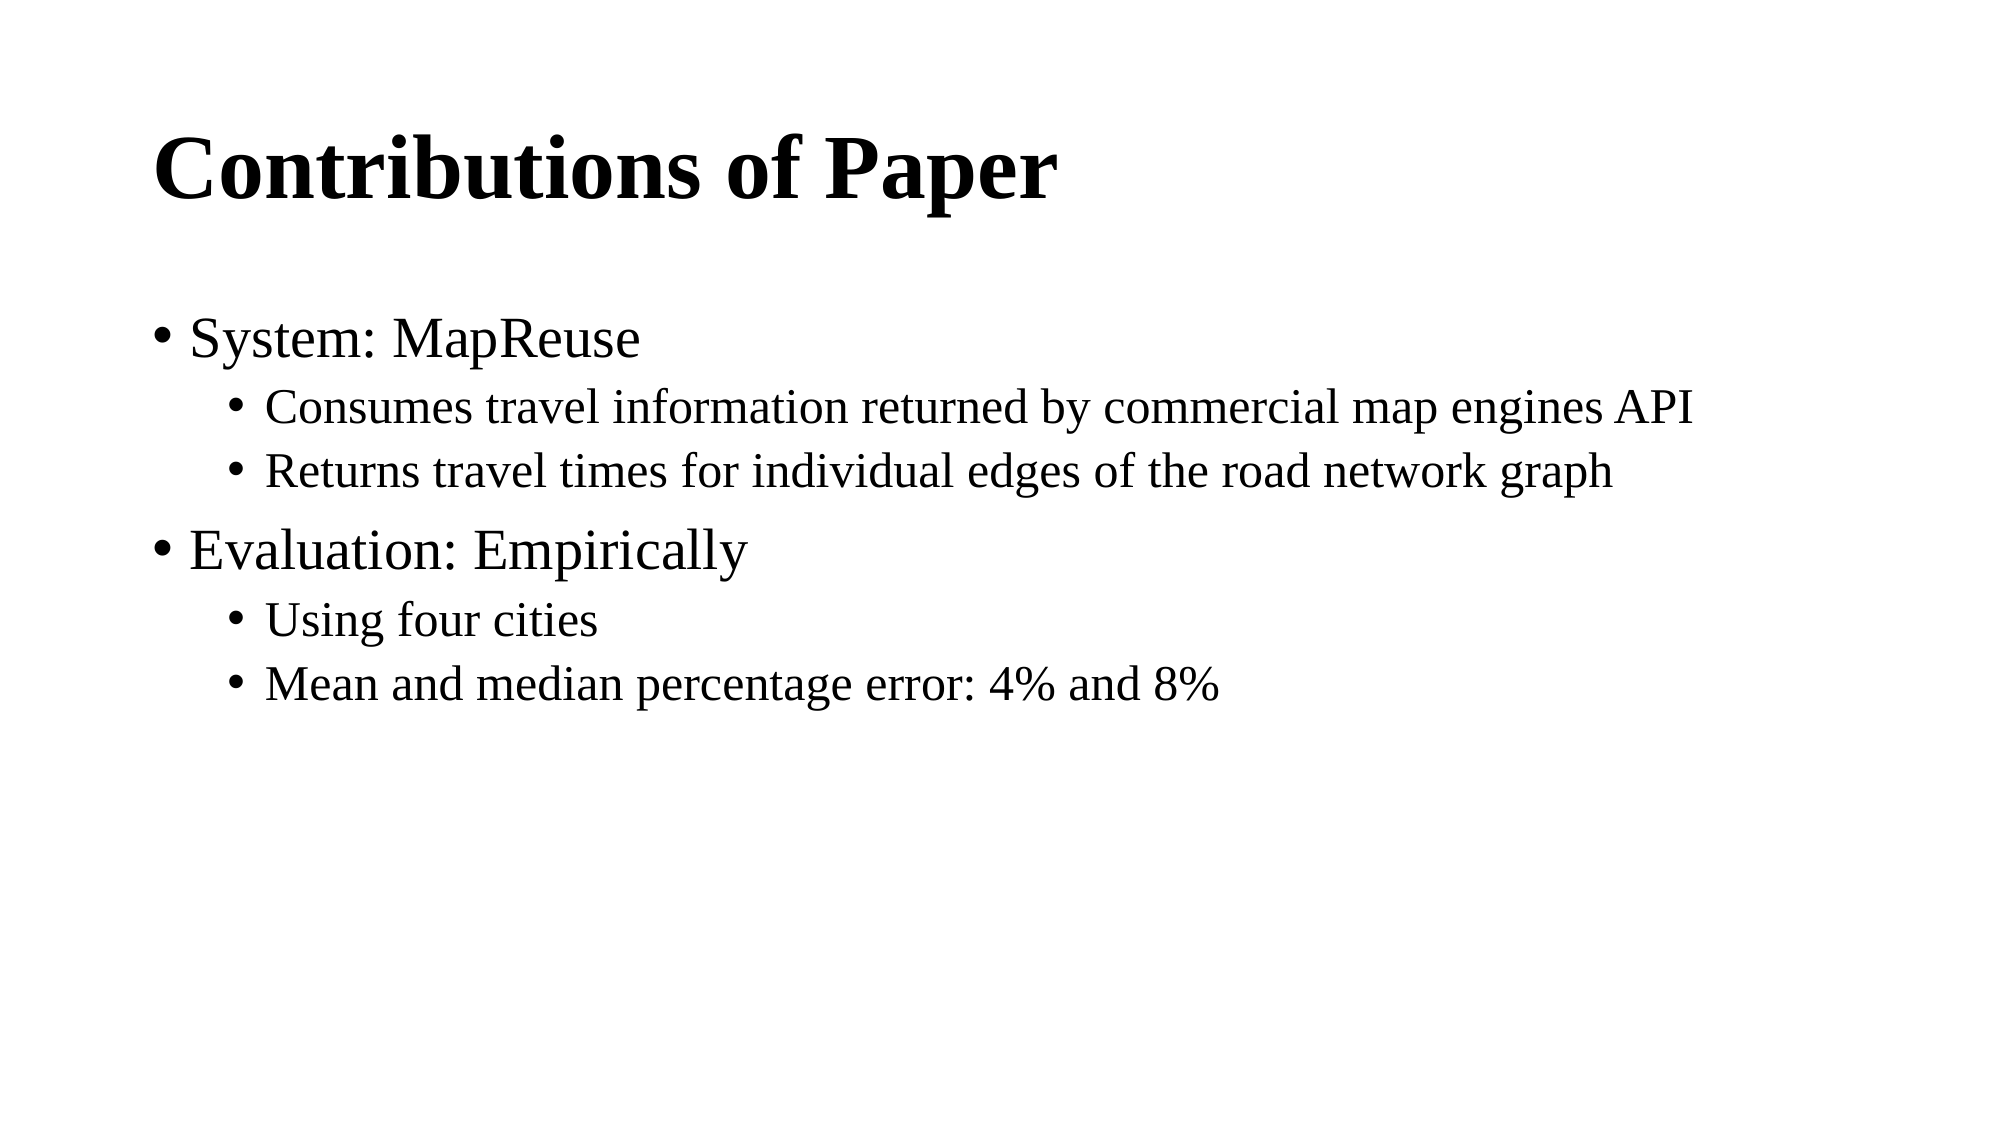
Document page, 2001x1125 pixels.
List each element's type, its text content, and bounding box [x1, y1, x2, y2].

list System: MapReuse Consumes travel information returned by commercial map engines API Returns travel times for individual edges of the road network graph Evaluation: Empirically Using four cities Mean and median percentage error: 4% and 8% [137, 299, 1863, 1014]
title Contributions of Paper [137, 59, 1863, 278]
